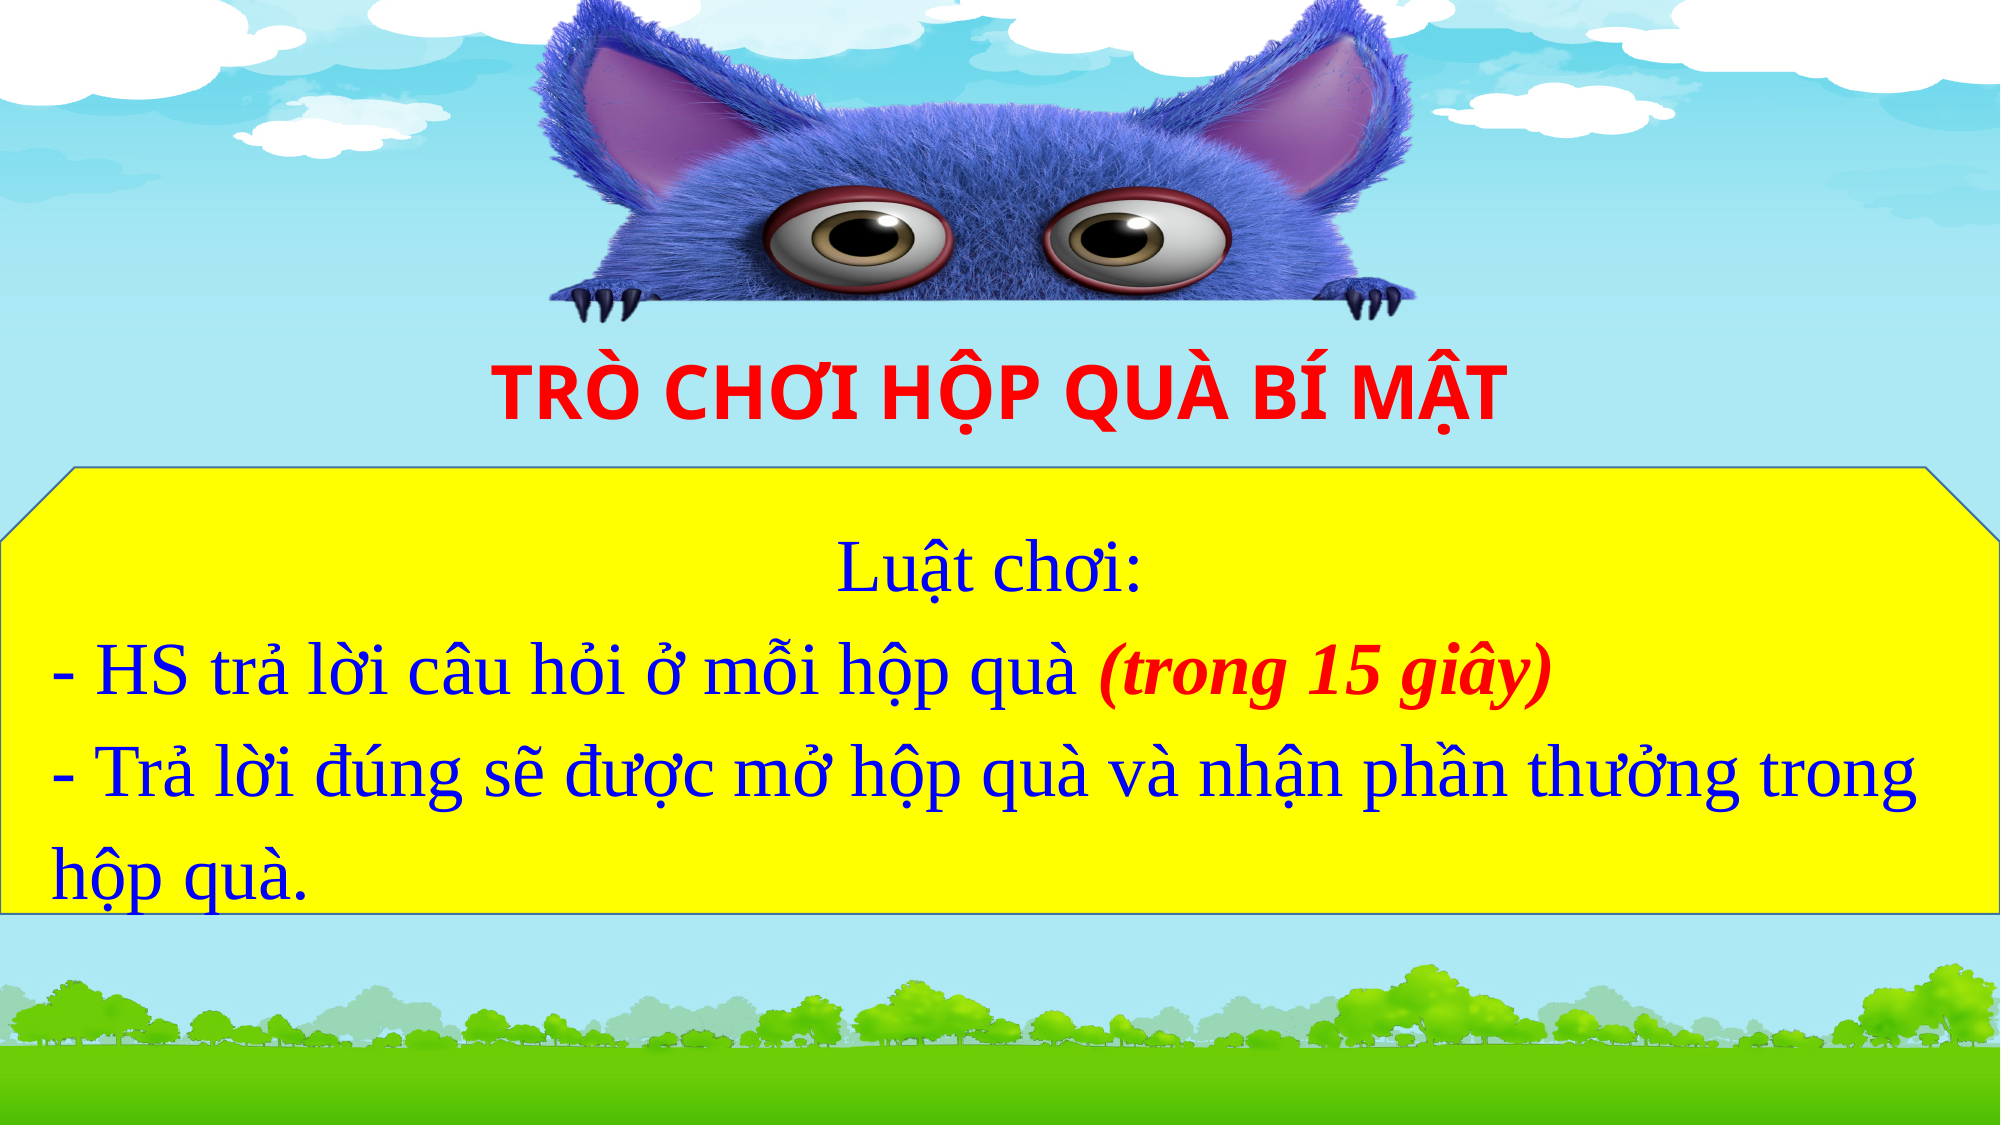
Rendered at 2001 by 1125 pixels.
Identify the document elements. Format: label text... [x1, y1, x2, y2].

text_box TRÒ CHƠI HỘP QUÀ BÍ MẬT [475, 337, 1525, 442]
picture [0, 0, 2001, 1125]
text_box Luật chơi: - HS trả lời câu hỏi ở mỗi hộp quà (trong 15 giây) - Trả lời đúng sẽ được mở hộp quà và nhận phần thưởng trong hộp quà. [0, 466, 2000, 915]
